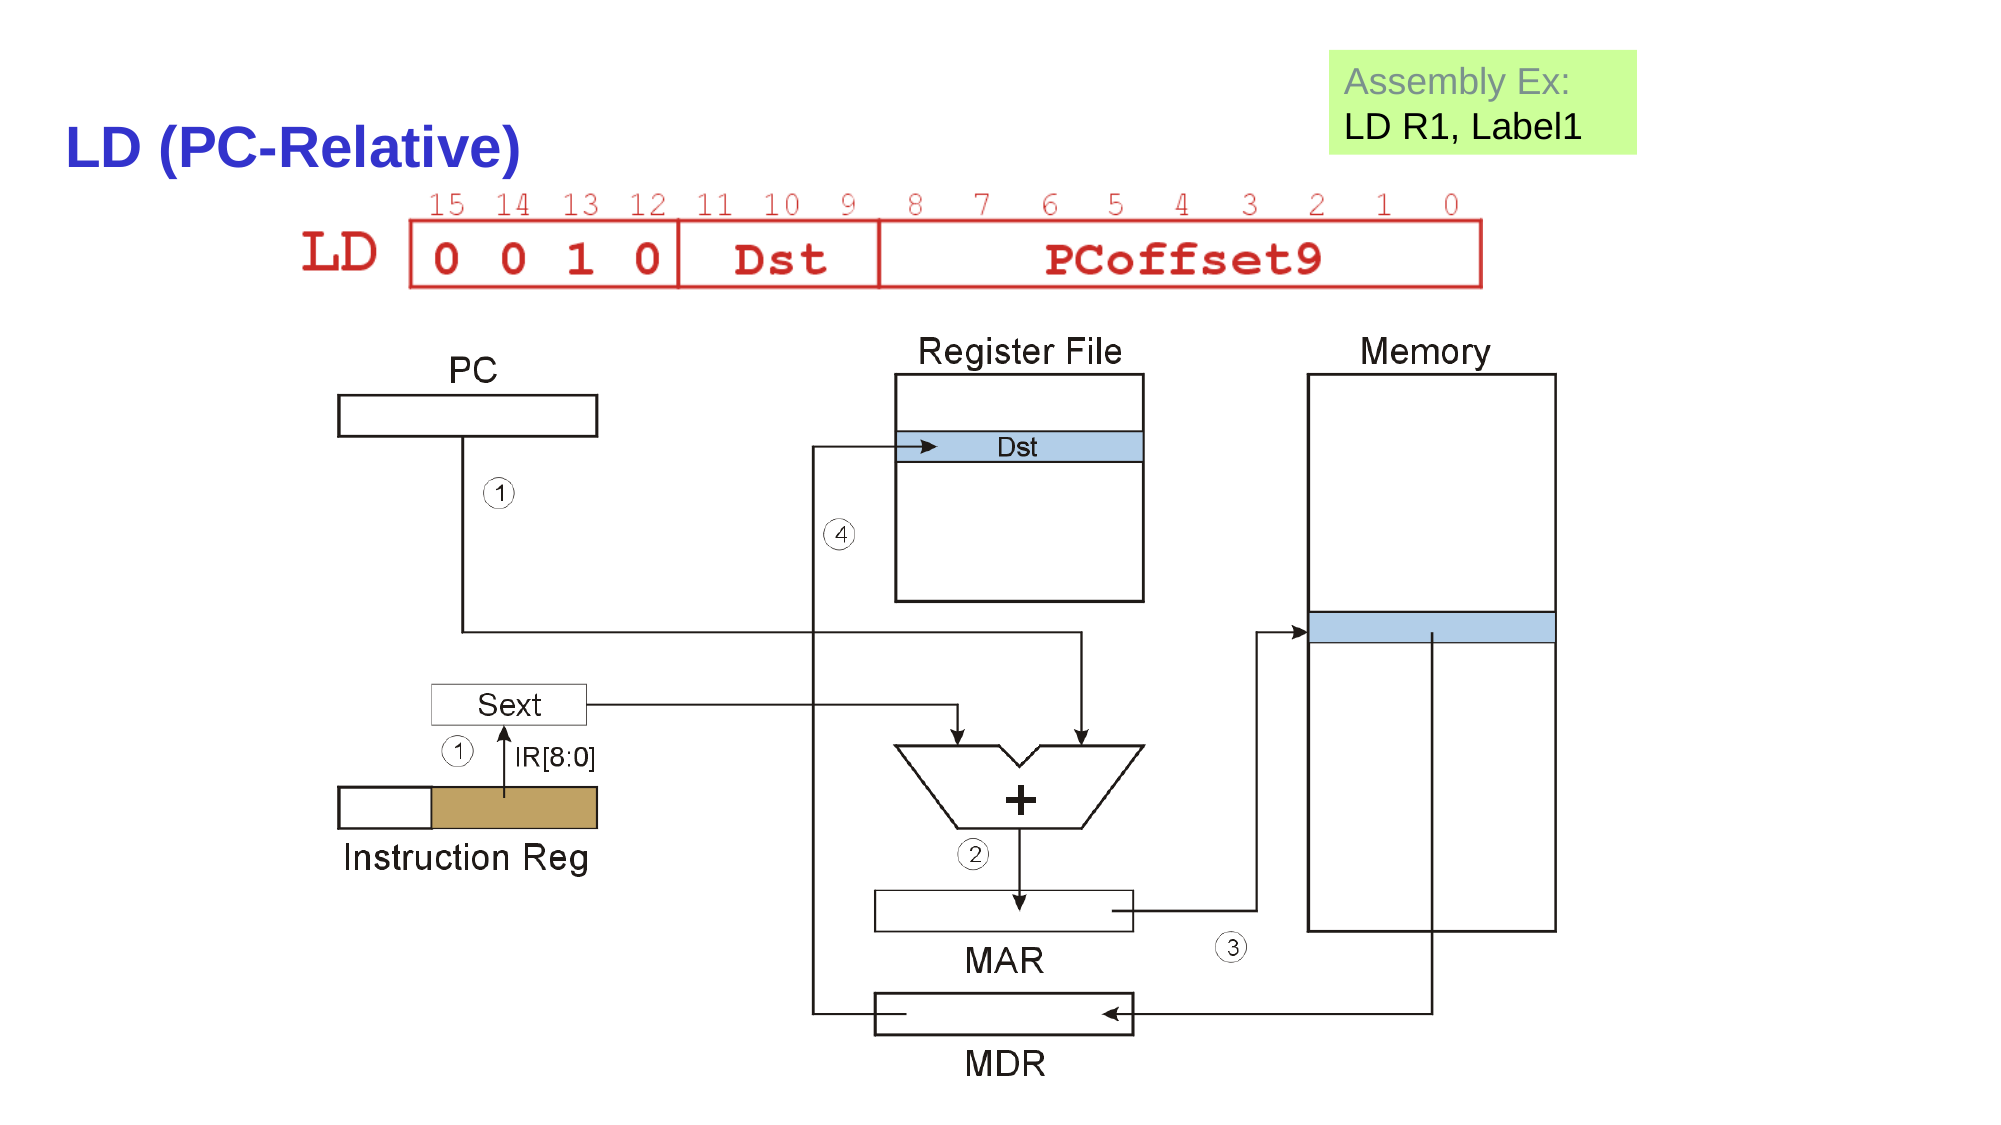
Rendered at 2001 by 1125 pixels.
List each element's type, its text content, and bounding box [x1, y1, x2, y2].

picture [337, 337, 1557, 1076]
text_box Assembly Ex: LD R1, Label1 [1329, 49, 1637, 155]
picture [299, 187, 1484, 299]
title LD (PC-Relative) [50, 99, 1950, 188]
